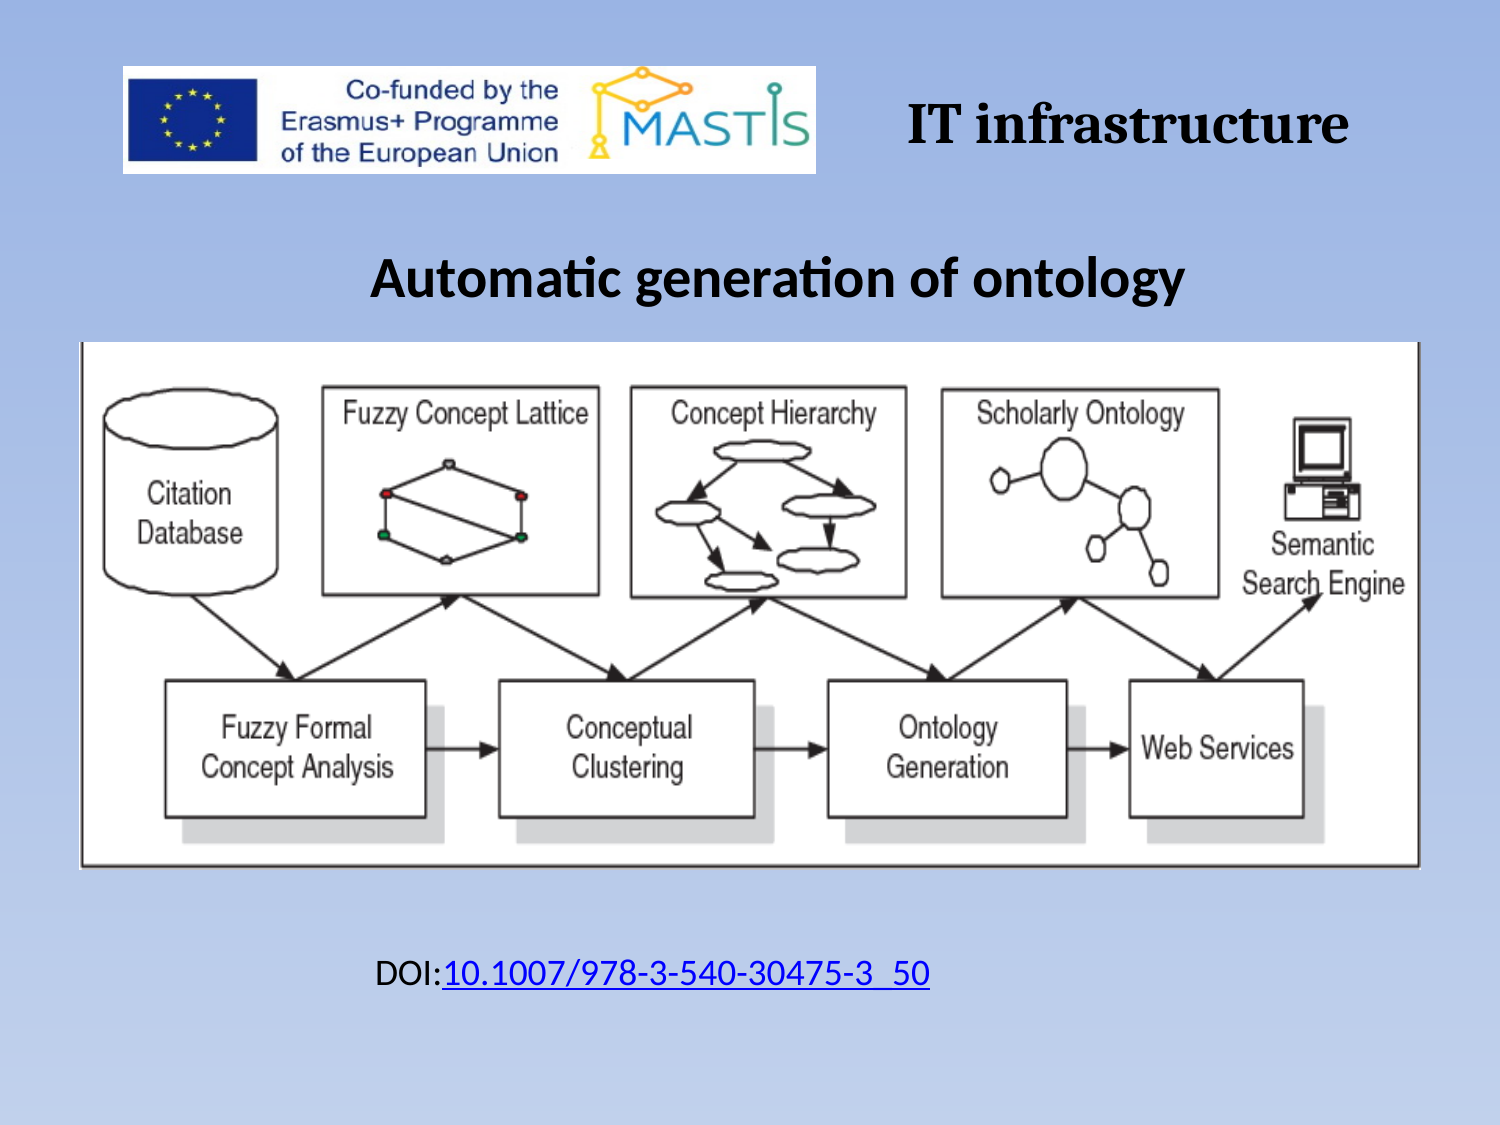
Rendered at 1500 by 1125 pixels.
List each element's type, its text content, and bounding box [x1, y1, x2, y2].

text_box Automatic generation of ontology [194, 231, 1376, 317]
picture [79, 341, 1421, 870]
text_box DOI:10.1007/978-3-540-30475-3_50 [360, 940, 1069, 1001]
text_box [123, 66, 1400, 175]
